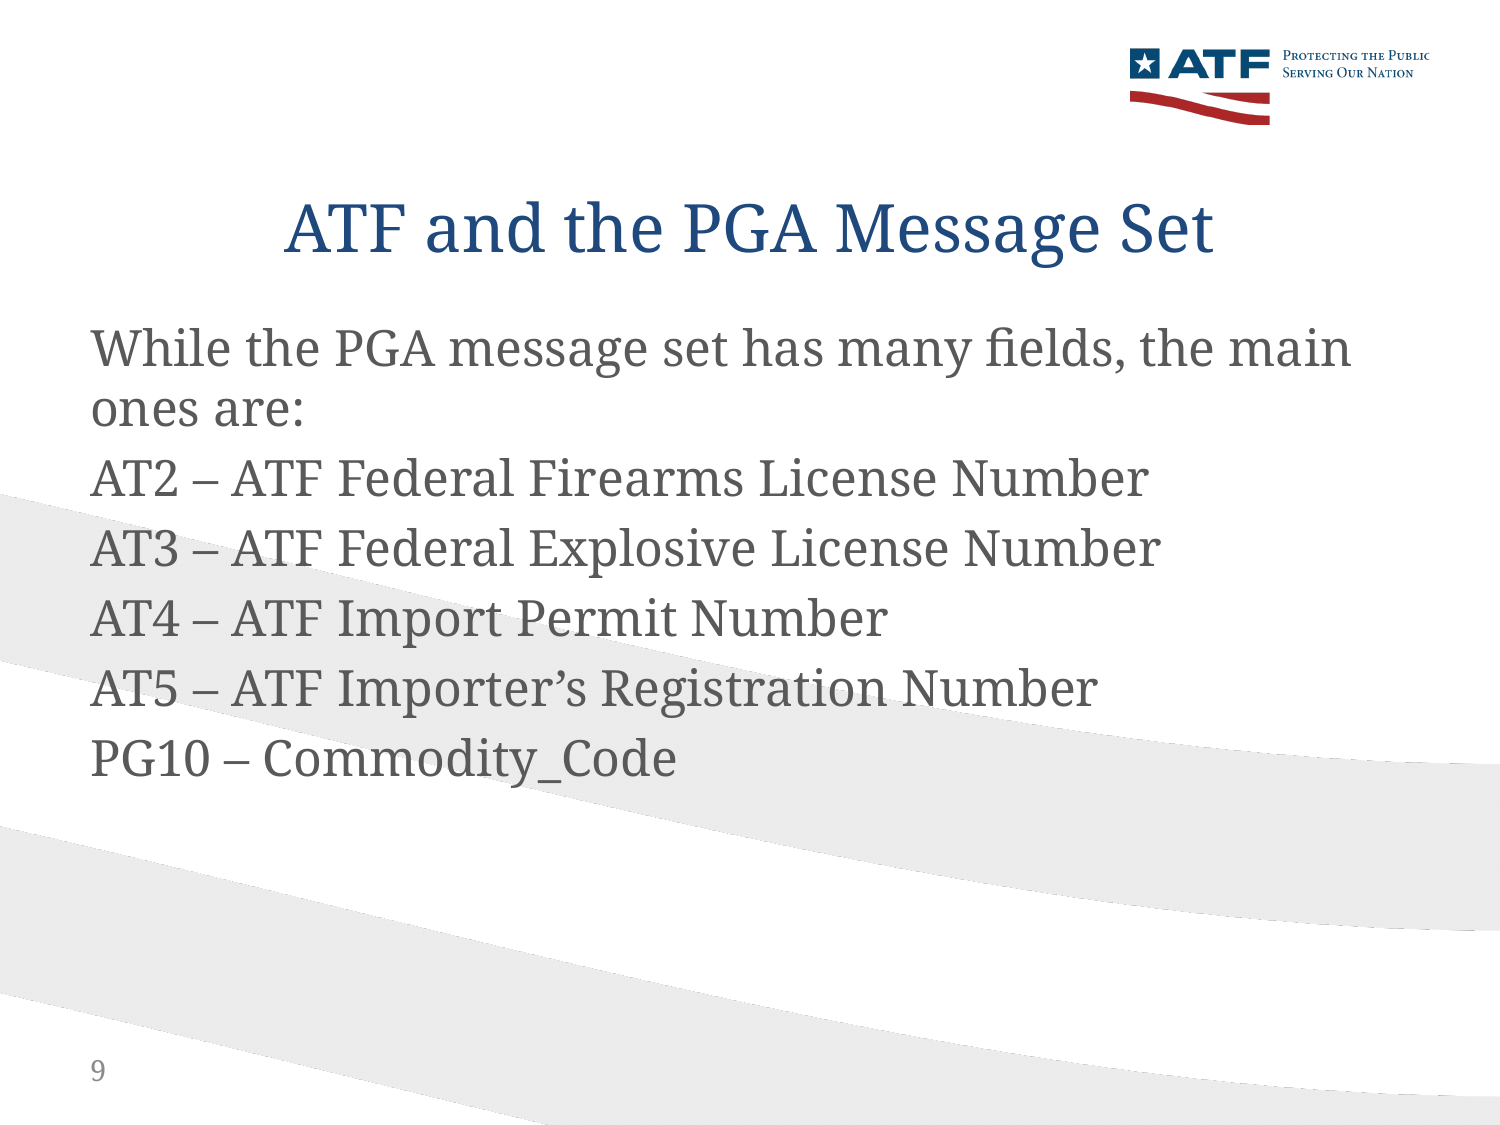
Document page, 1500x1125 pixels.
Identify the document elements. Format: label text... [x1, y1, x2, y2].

picture [0, 0, 1500, 1125]
title ATF and the PGA Message Set [75, 166, 1425, 285]
slide_number 9 [75, 1042, 413, 1103]
list While the PGA message set has many fields, the main ones are: AT2 – ATF Federal Firearms License Number AT3 – ATF Federal Explosive License Number AT4 – ATF Import Permit Number AT5 – ATF Importer’s Registration Number PG10 – Commodity_Code [75, 309, 1425, 946]
